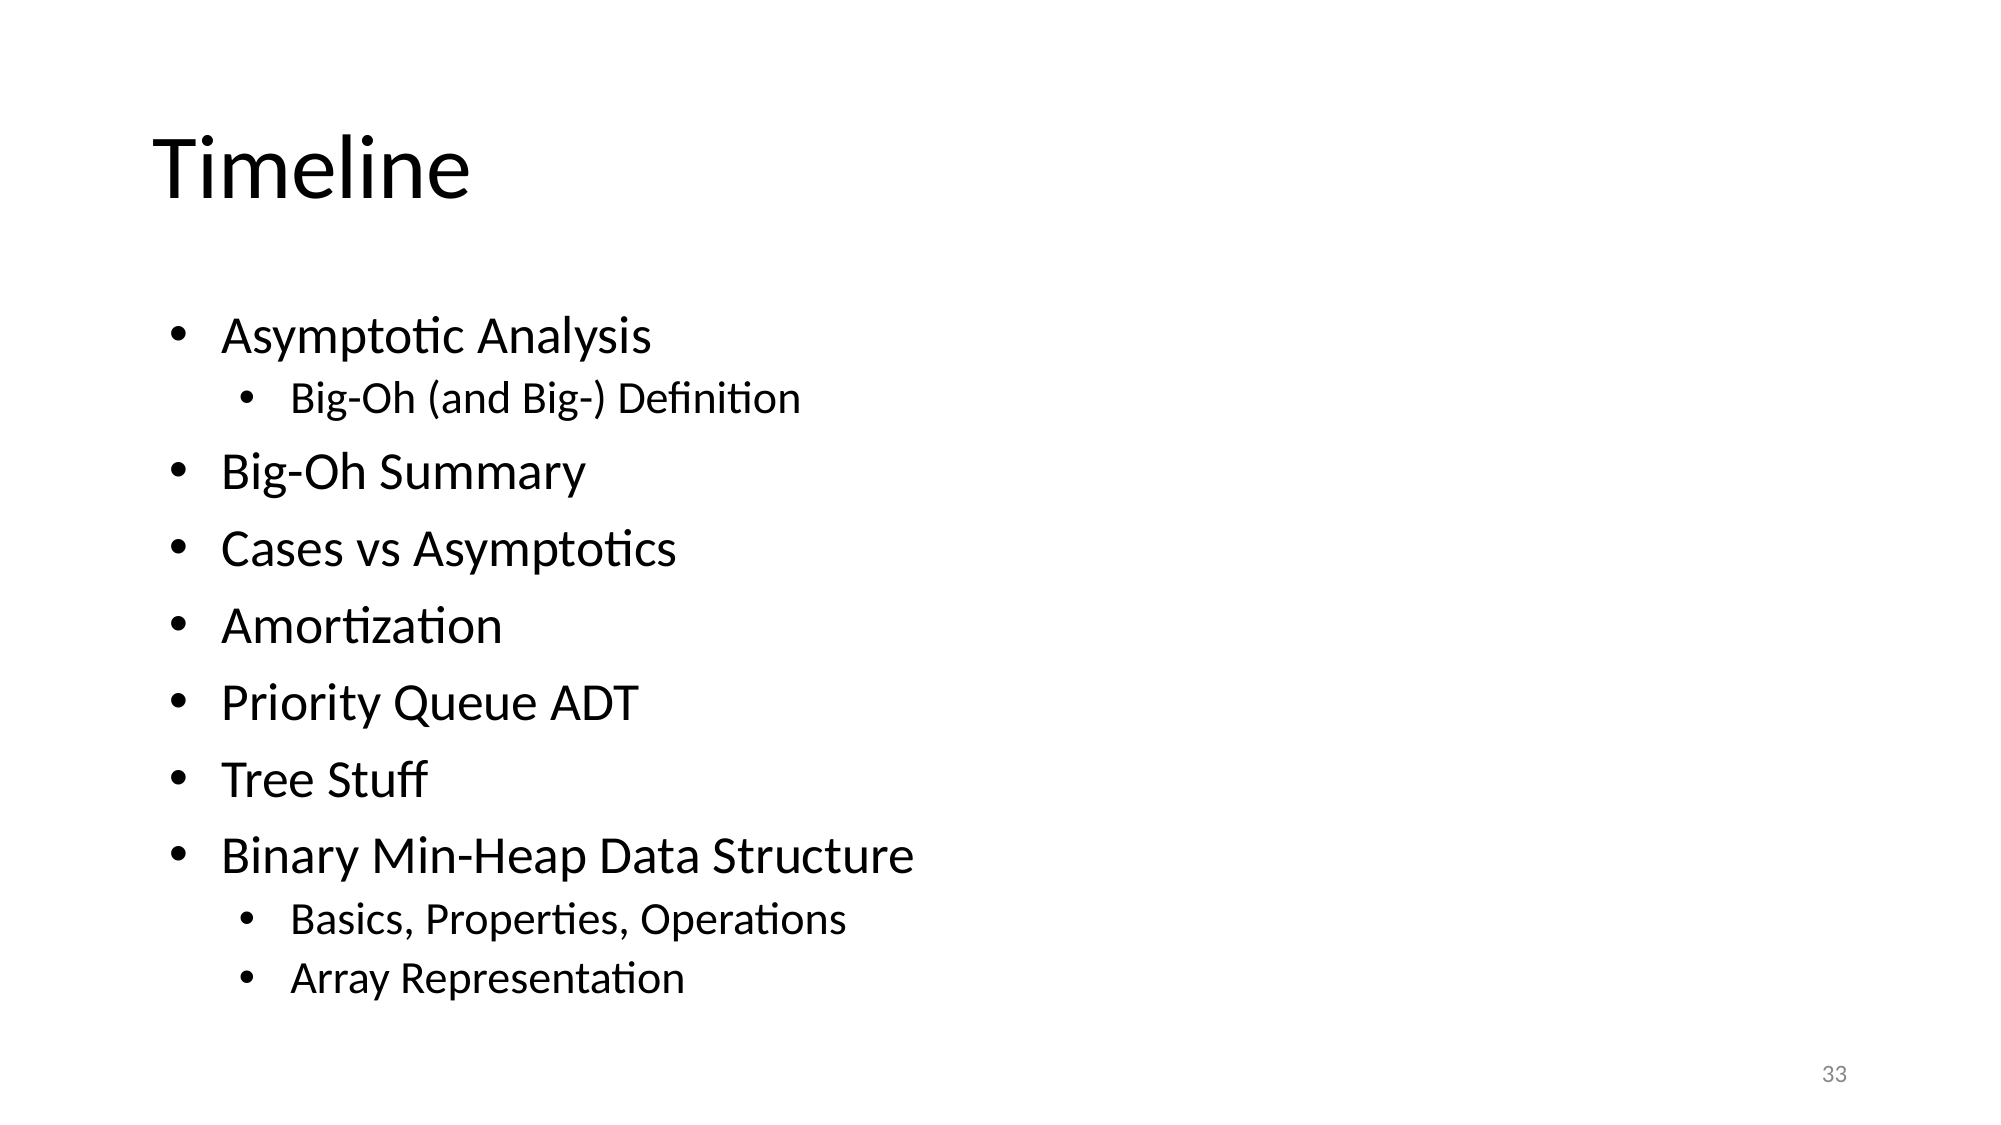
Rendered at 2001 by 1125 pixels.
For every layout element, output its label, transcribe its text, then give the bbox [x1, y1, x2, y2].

slide_number ‹#› [1412, 1042, 1863, 1103]
list Asymptotic Analysis Big-Oh (and Big-) Definition Big-Oh Summary Cases vs Asymptotics Amortization Priority Queue ADT Tree Stuff Binary Min-Heap Data Structure Basics, Properties, Operations Array Representation [137, 299, 1863, 1014]
title Timeline [137, 59, 1863, 278]
